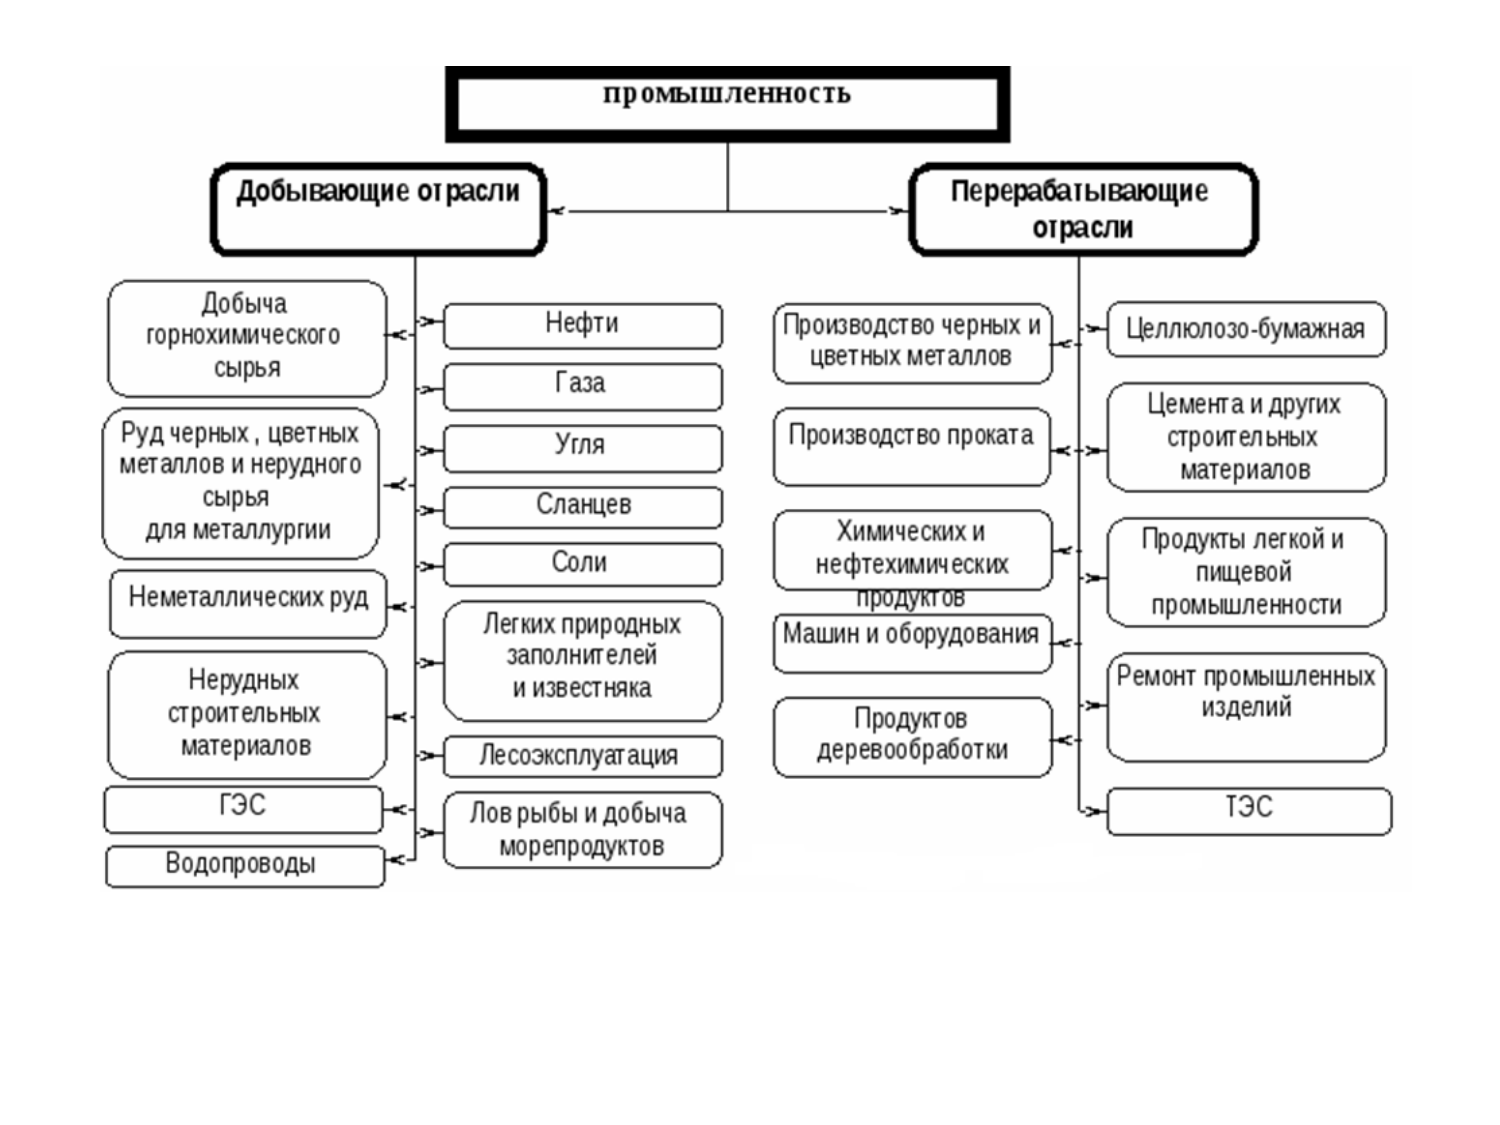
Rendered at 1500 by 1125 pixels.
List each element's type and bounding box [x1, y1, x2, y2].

picture [100, 66, 1412, 893]
